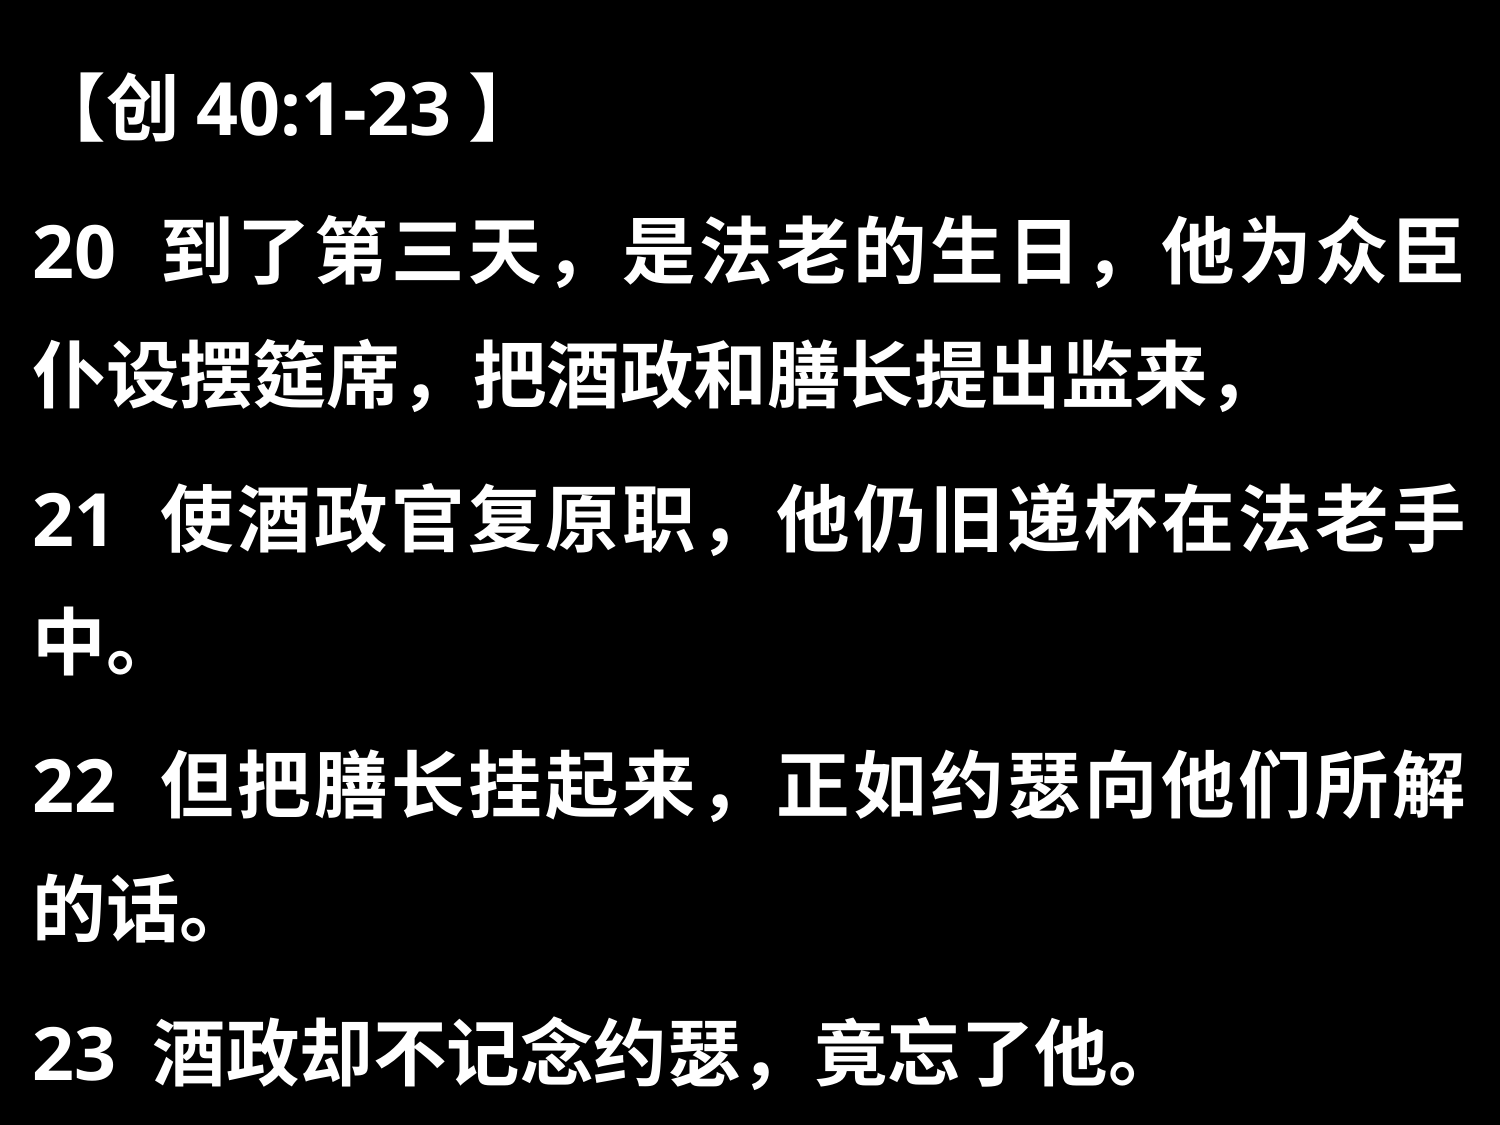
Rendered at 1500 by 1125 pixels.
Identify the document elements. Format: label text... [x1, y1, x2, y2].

list 【创40:1-23】 20 到了第三天，是法老的生日，他为众臣仆设摆筵席，把酒政和膳长提出监来， 21 使酒政官复原职，他仍旧递杯在法老手中。 22 但把膳长挂起来，正如约瑟向他们所解的话。 23 酒政却不记念约瑟，竟忘了他。 [17, 19, 1483, 1106]
